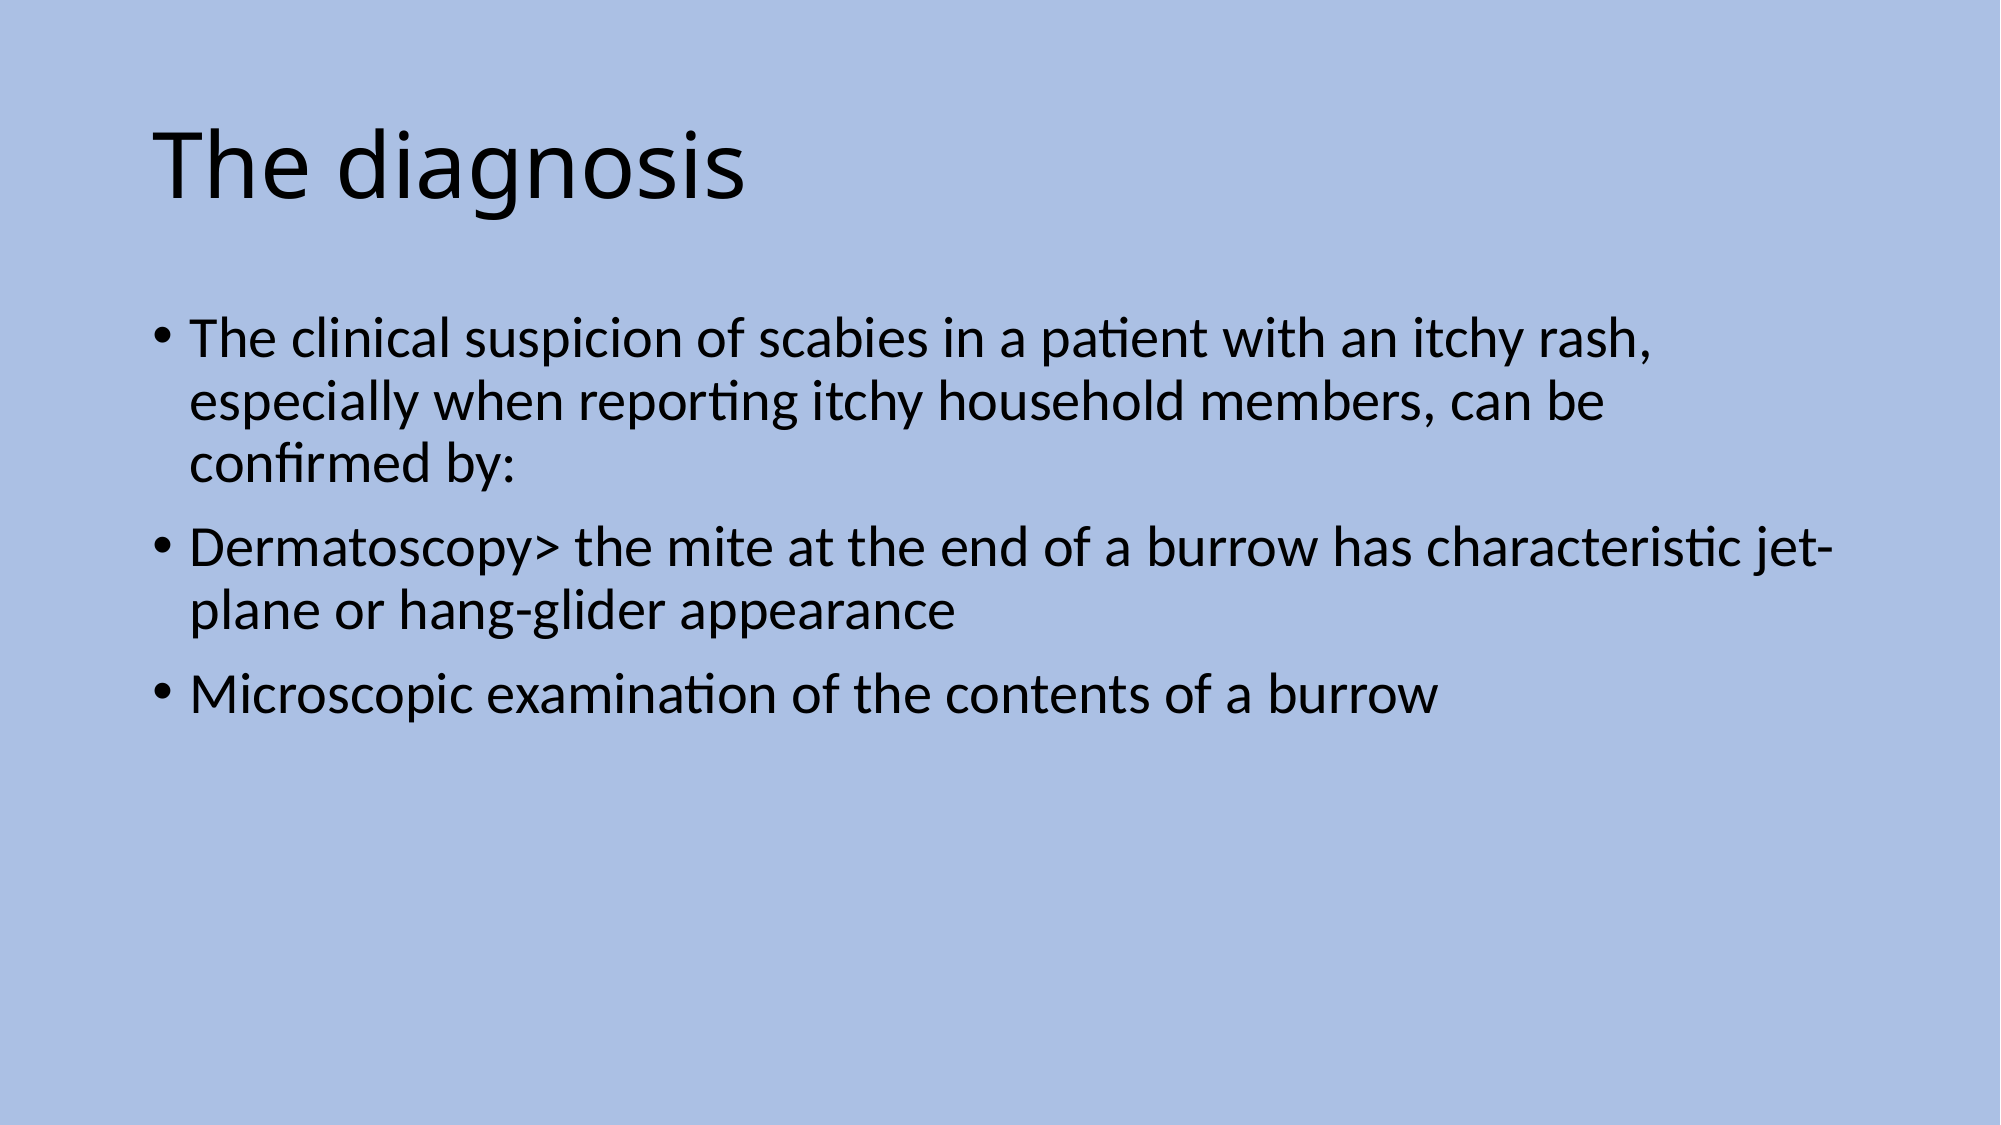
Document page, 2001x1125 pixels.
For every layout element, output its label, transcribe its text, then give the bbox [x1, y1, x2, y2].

title The diagnosis [137, 59, 1863, 278]
list The clinical suspicion of scabies in a patient with an itchy rash, especially when reporting itchy household members, can be confirmed by: Dermatoscopy> the mite at the end of a burrow has characteristic jet-plane or hang-glider appearance Microscopic examination of the contents of a burrow [137, 299, 1863, 1014]
